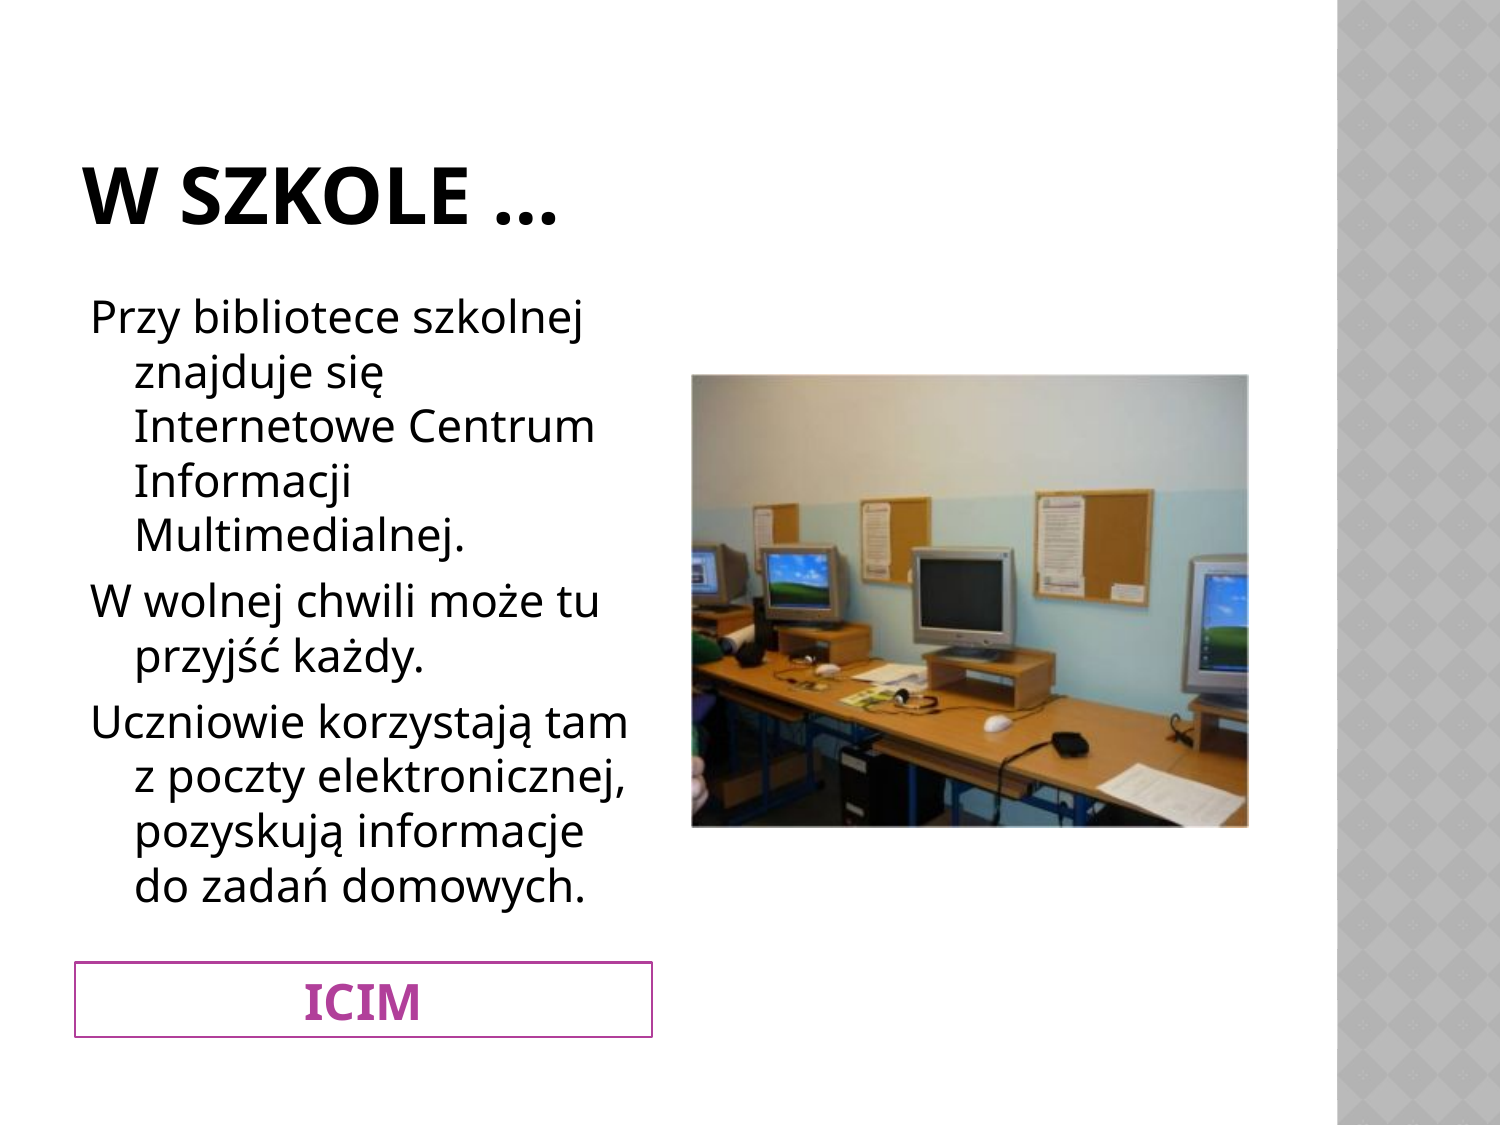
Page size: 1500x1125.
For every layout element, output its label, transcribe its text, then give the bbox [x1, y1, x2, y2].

title W szkole … [75, 52, 1263, 240]
list ICIM [74, 961, 653, 1038]
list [690, 374, 1250, 828]
list Przy bibliotece szkolnej znajduje się Internetowe Centrum Informacji Multimedialnej. W wolnej chwili może tu przyjść każdy. Uczniowie korzystają tam z poczty elektronicznej, pozyskują informacje do zadań domowych. [75, 280, 653, 956]
